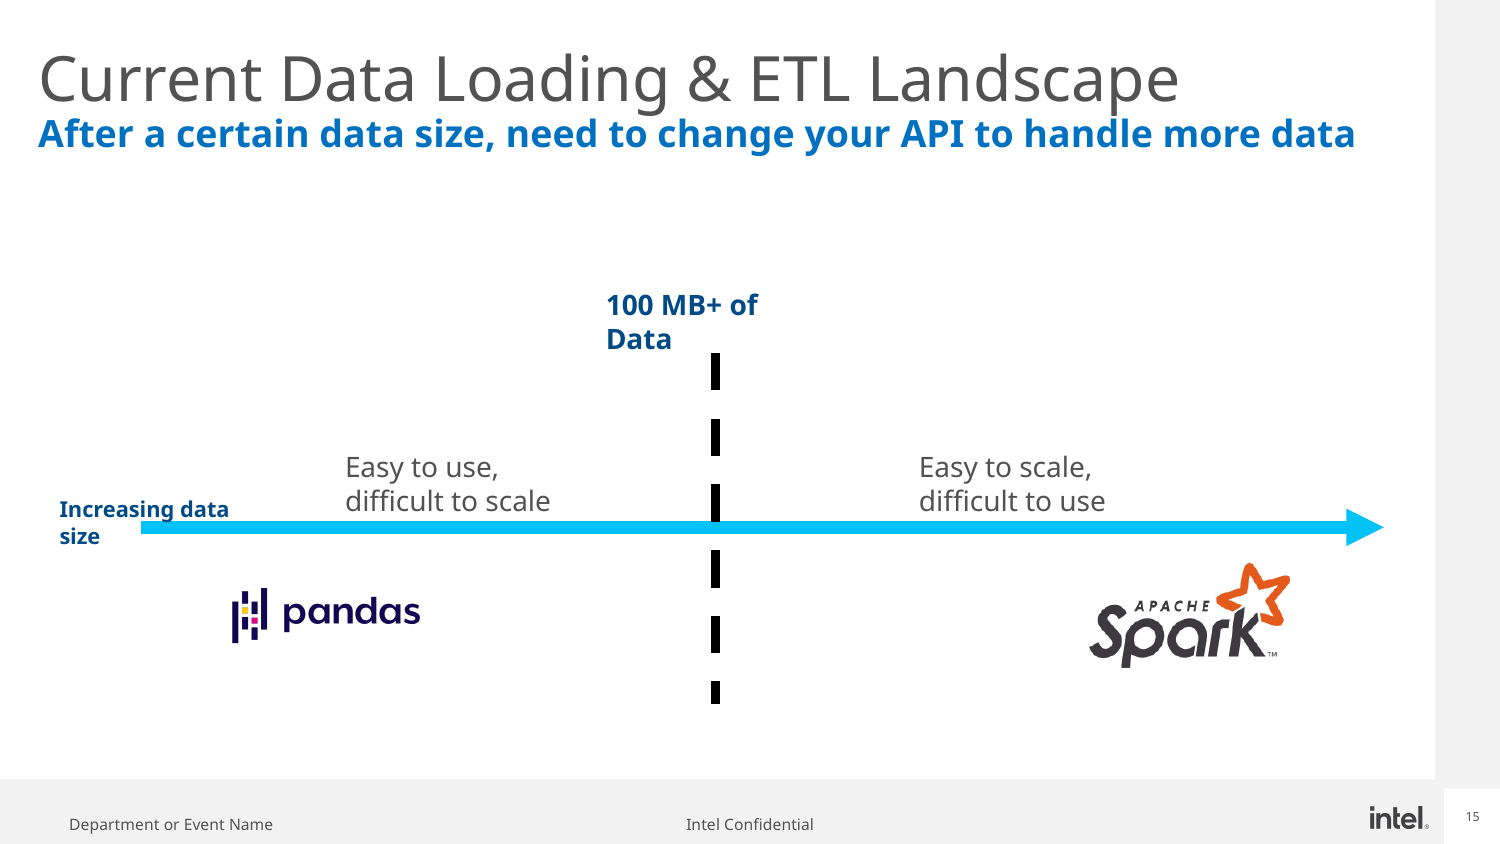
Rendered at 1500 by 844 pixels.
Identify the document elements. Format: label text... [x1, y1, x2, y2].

picture [1370, 806, 1429, 829]
picture [1088, 563, 1290, 668]
text_box Increasing data size [59, 496, 266, 549]
title Current Data Loading & ETL Landscape After a certain data size, need to change your API to handle more data [37, 47, 1394, 166]
text_box Easy to use, difficult to scale [345, 449, 613, 518]
text_box 100 MB+ of Data [605, 287, 826, 356]
text_box Easy to scale, difficult to use [918, 449, 1187, 518]
picture [223, 573, 429, 658]
